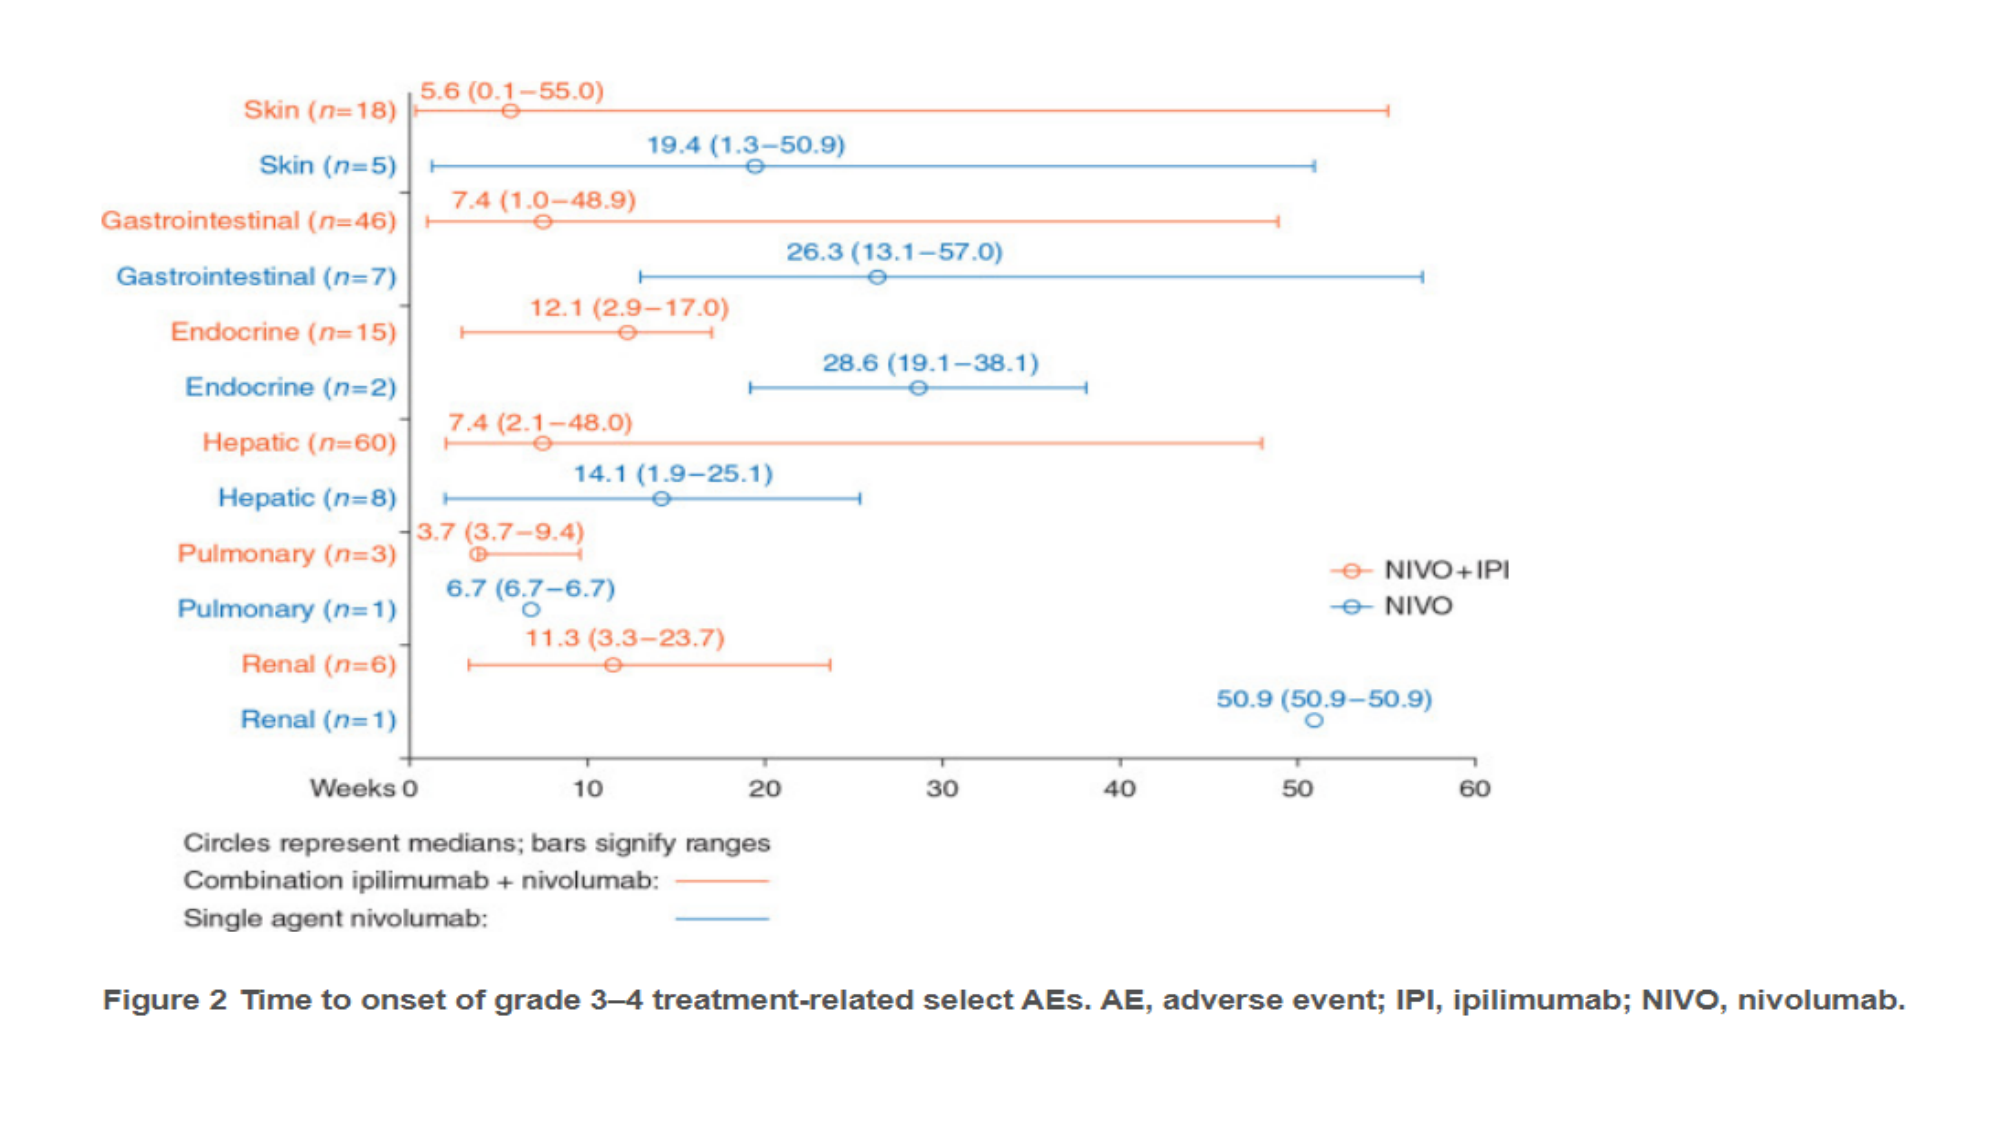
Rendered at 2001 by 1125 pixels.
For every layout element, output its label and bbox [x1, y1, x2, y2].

picture [90, 34, 1970, 1028]
